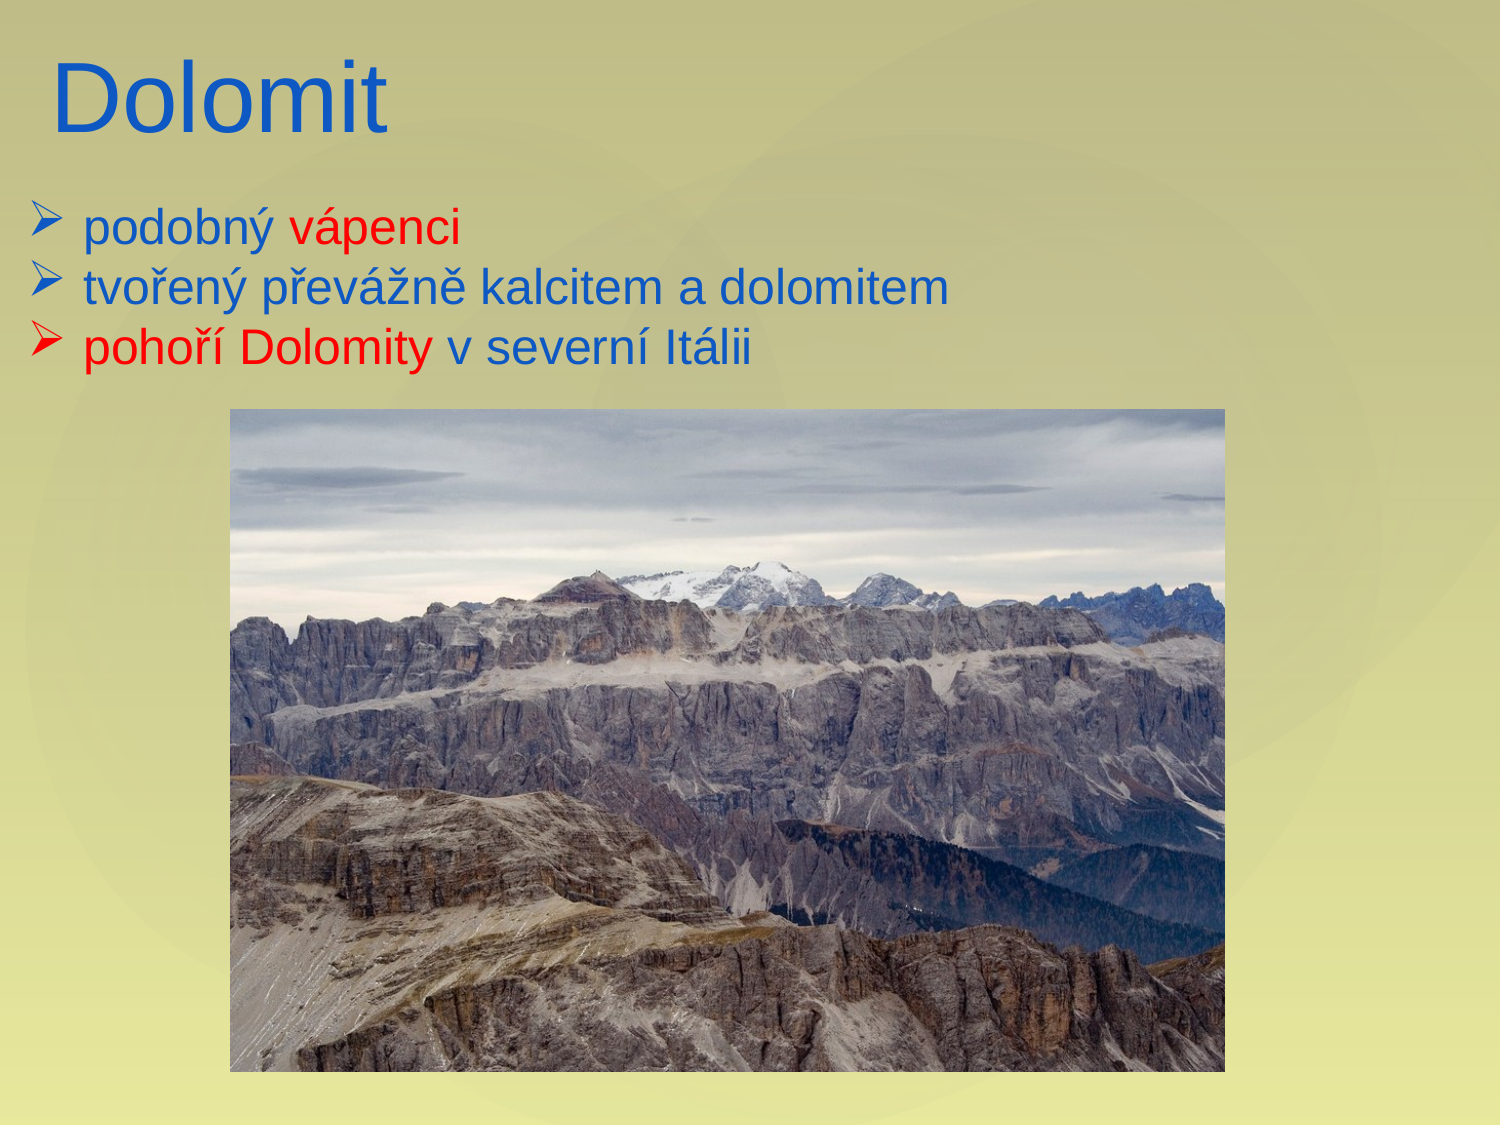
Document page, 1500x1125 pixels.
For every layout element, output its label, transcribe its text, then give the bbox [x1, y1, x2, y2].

text_box podobný vápenci tvořený převážně kalcitem a dolomitem pohoří Dolomity v severní Itálii [12, 187, 1475, 383]
text_box Dolomit [35, 24, 425, 160]
picture [229, 408, 1225, 1073]
